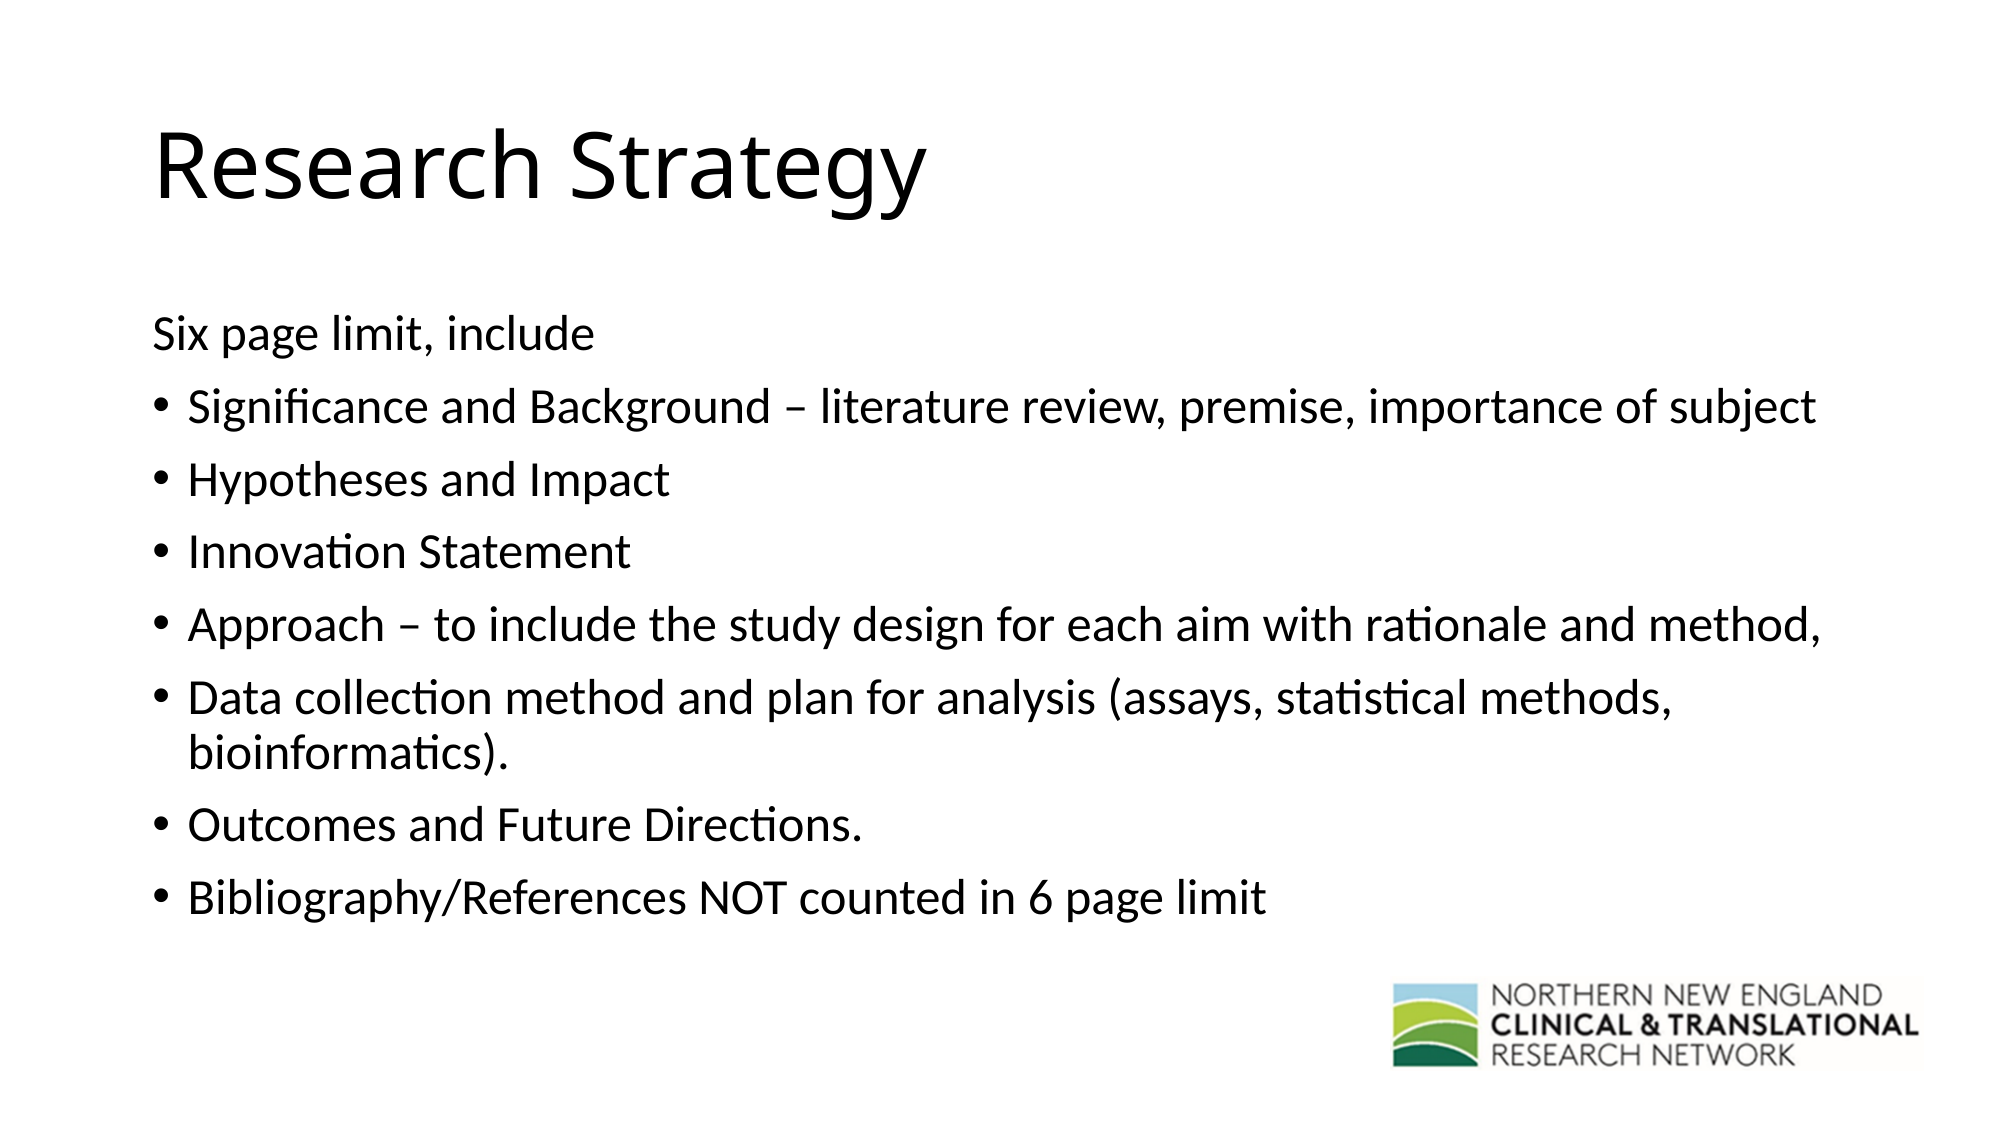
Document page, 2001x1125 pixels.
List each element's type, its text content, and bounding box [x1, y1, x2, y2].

title Research Strategy [137, 59, 1863, 278]
list Six page limit, include Significance and Background – literature review, premise, importance of subject Hypotheses and Impact Innovation Statement Approach – to include the study design for each aim with rationale and method, Data collection method and plan for analysis (assays, statistical methods, bioinformatics). Outcomes and Future Directions. Bibliography/References NOT counted in 6 page limit [137, 299, 1863, 1014]
picture [1390, 976, 1924, 1071]
